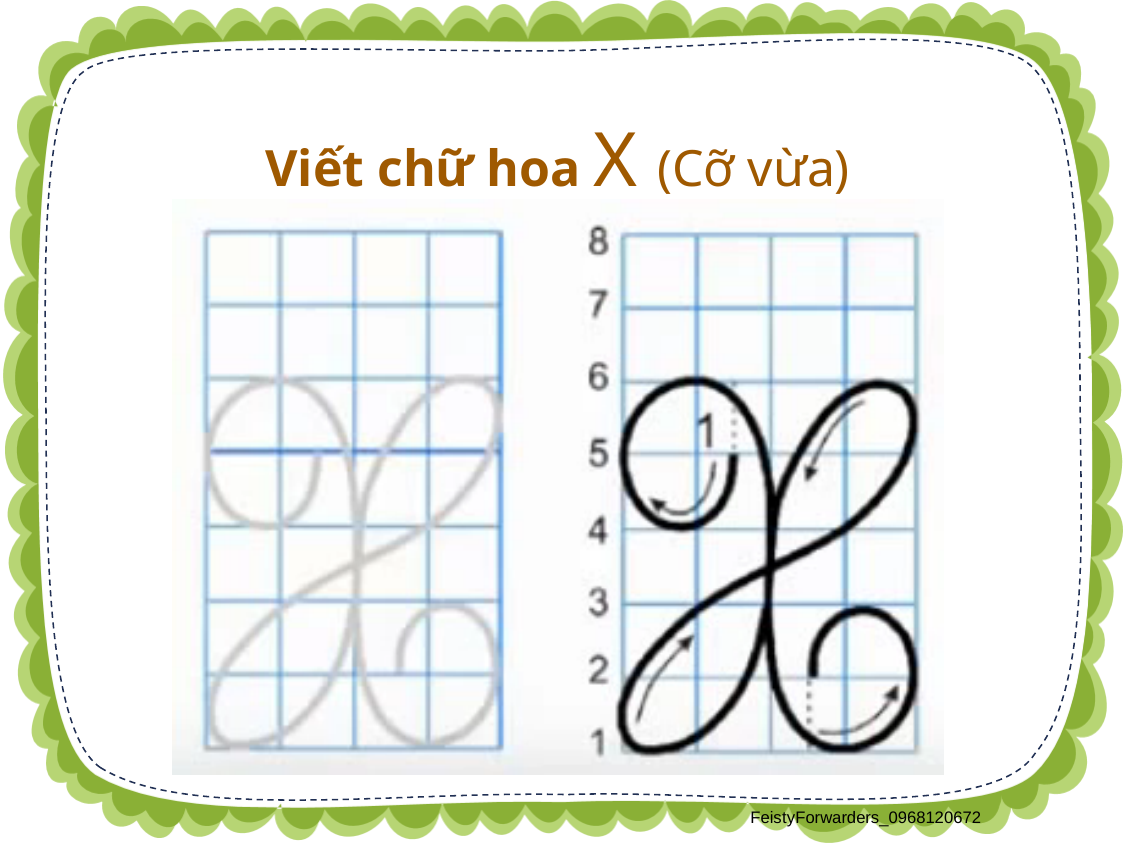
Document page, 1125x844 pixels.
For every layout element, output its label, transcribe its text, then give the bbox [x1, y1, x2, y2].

picture [0, 0, 1125, 844]
text_box Viết chữ hoa X (Cỡ vừa) [117, 59, 998, 210]
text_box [171, 198, 945, 776]
